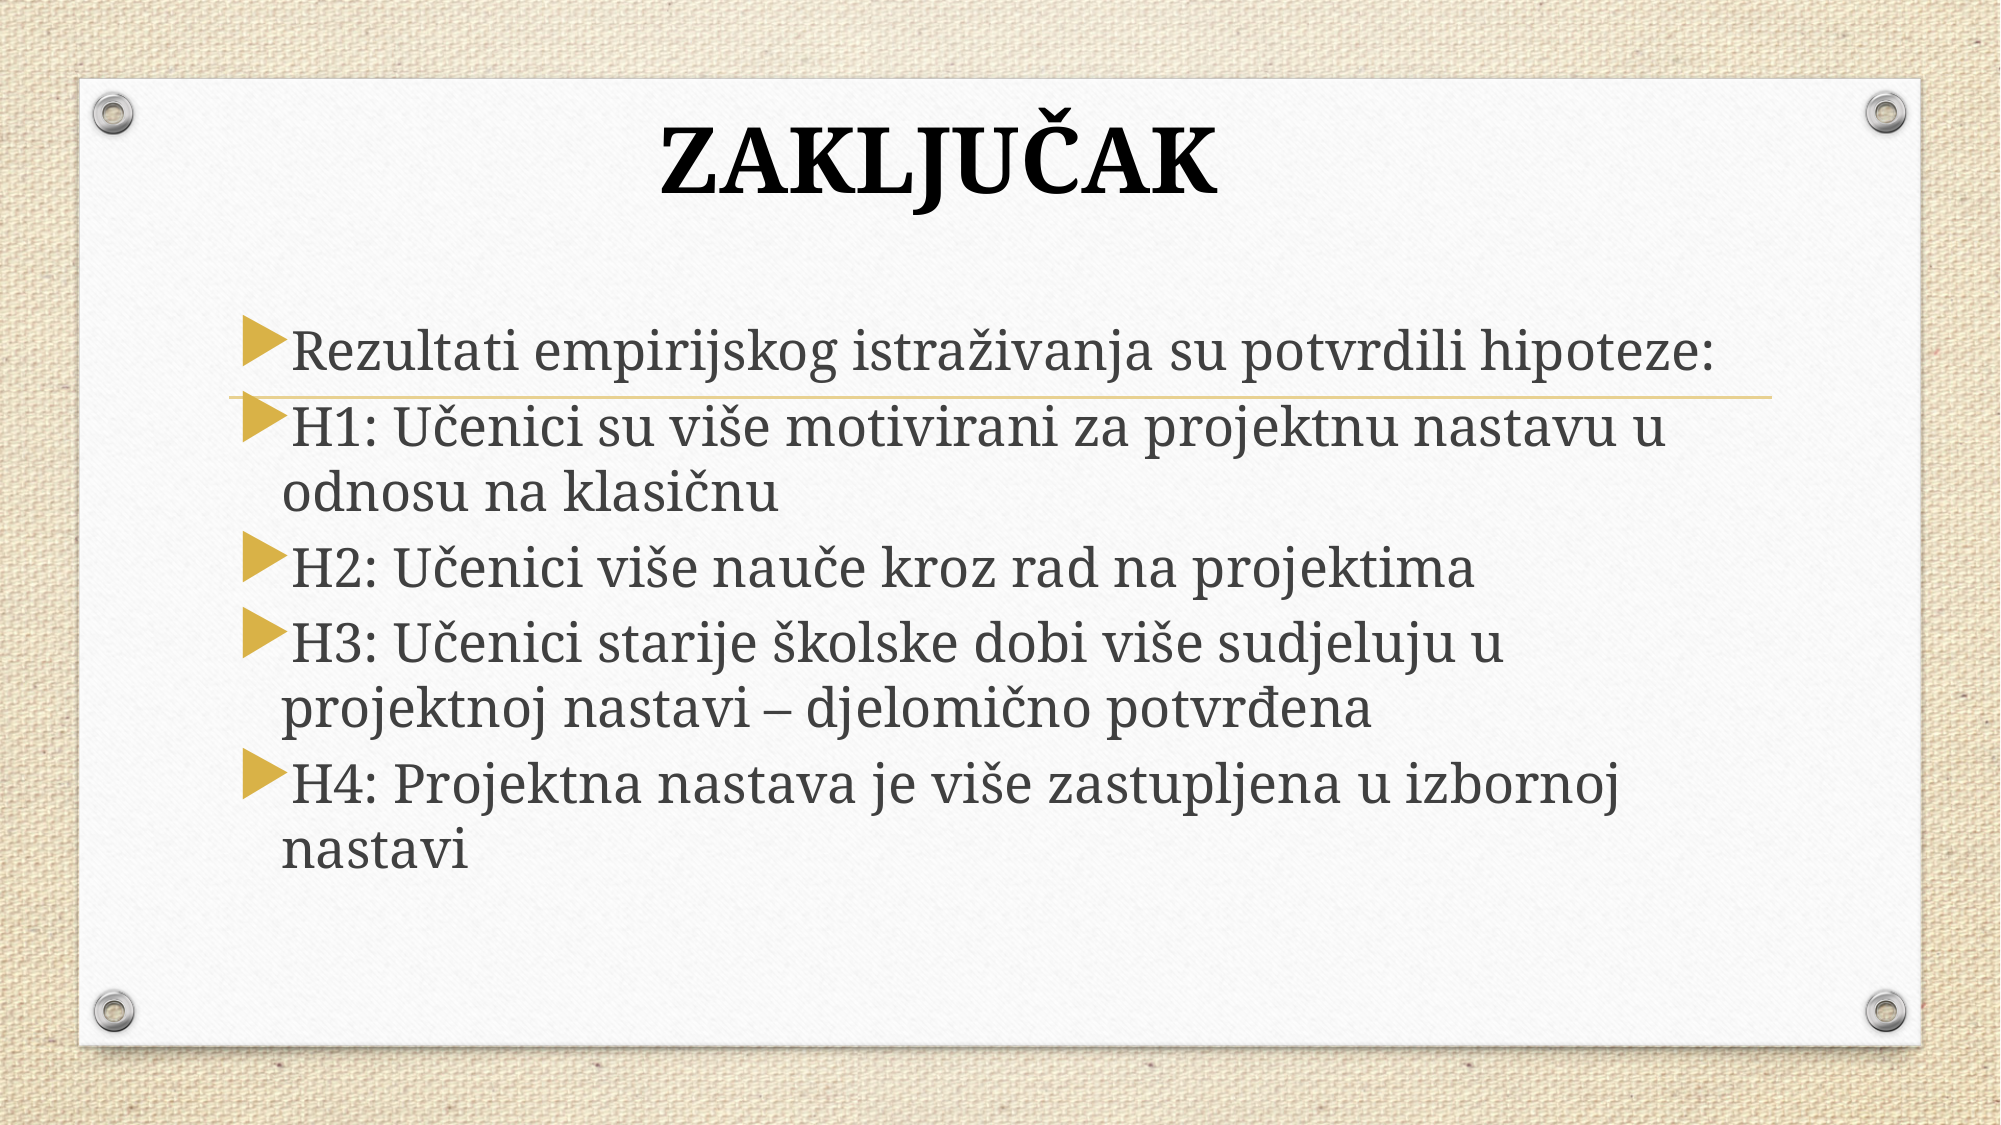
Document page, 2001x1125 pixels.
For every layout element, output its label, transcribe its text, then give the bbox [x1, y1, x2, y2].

list Rezultati empirijskog istraživanja su potvrdili hipoteze: H1: Učenici su više motivirani za projektnu nastavu u odnosu na klasičnu H2: Učenici više nauče kroz rad na projektima H3: Učenici starije školske dobi više sudjeluju u projektnoj nastavi – djelomično potvrđena H4: Projektna nastava je više zastupljena u izbornoj nastavi [222, 309, 1798, 897]
title ZAKLJUČAK [150, 34, 1726, 279]
picture [0, 0, 2001, 1125]
